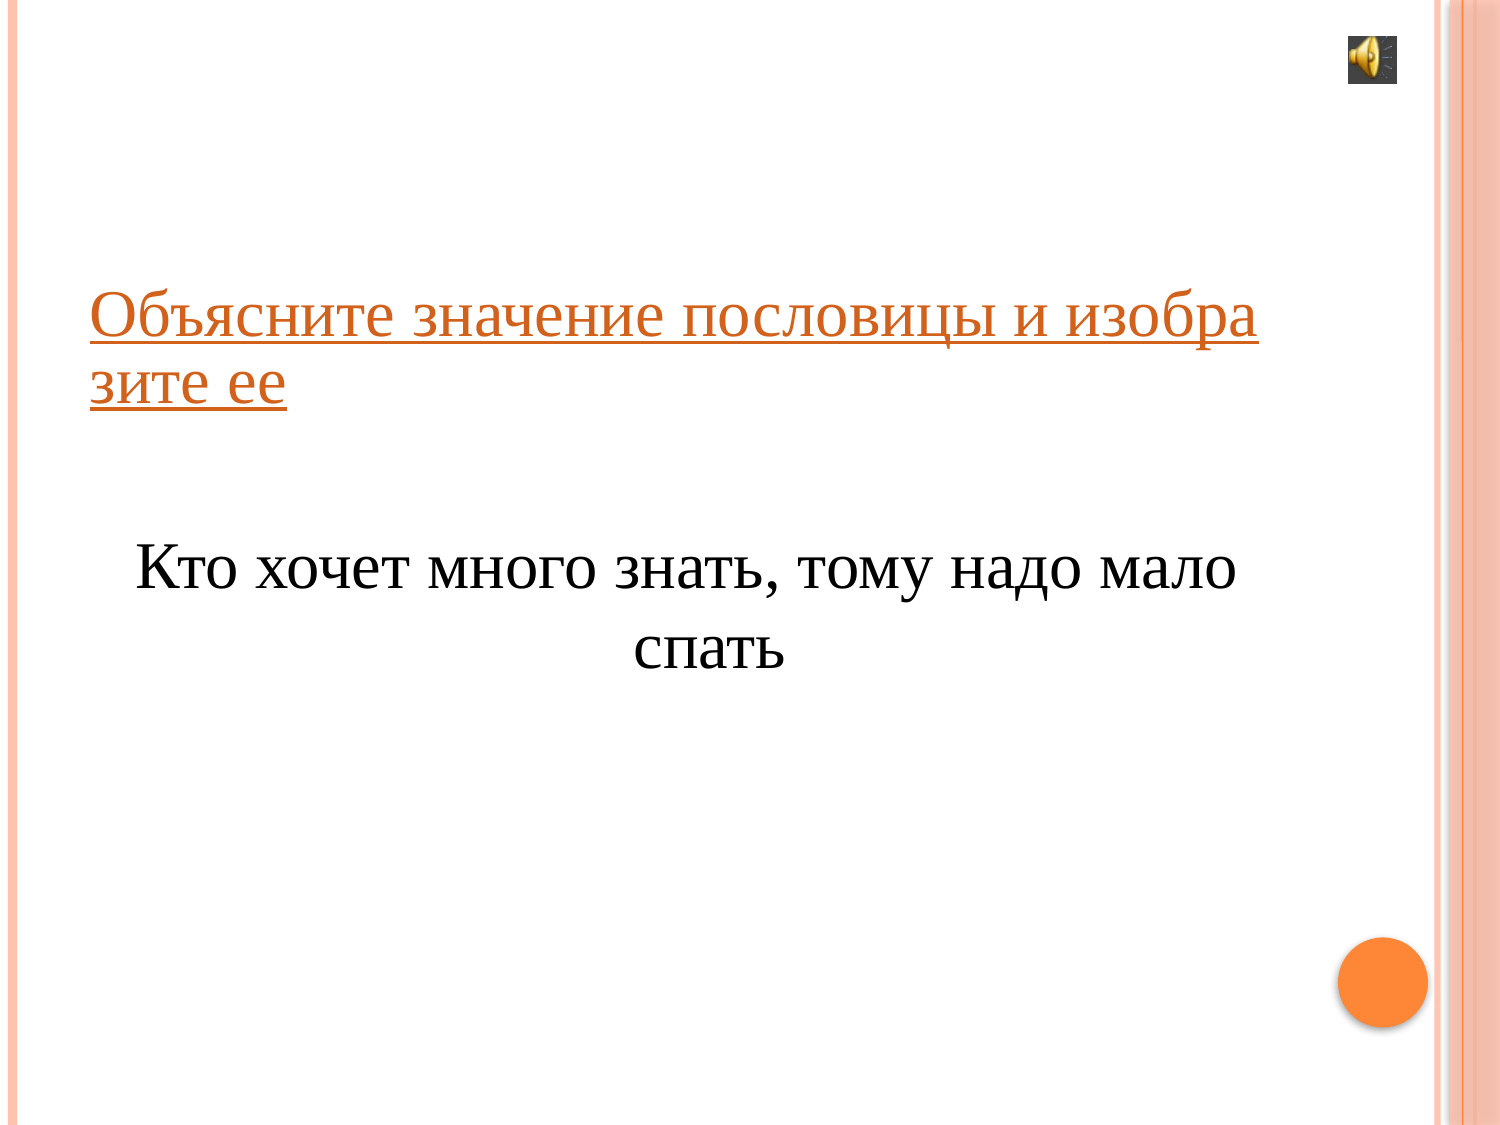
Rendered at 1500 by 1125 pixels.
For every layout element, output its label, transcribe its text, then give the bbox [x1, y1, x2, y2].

list Объясните значение пословицы и изобразите ее Кто хочет много знать, тому надо мало спать [75, 262, 1300, 1062]
picture [1347, 34, 1399, 86]
